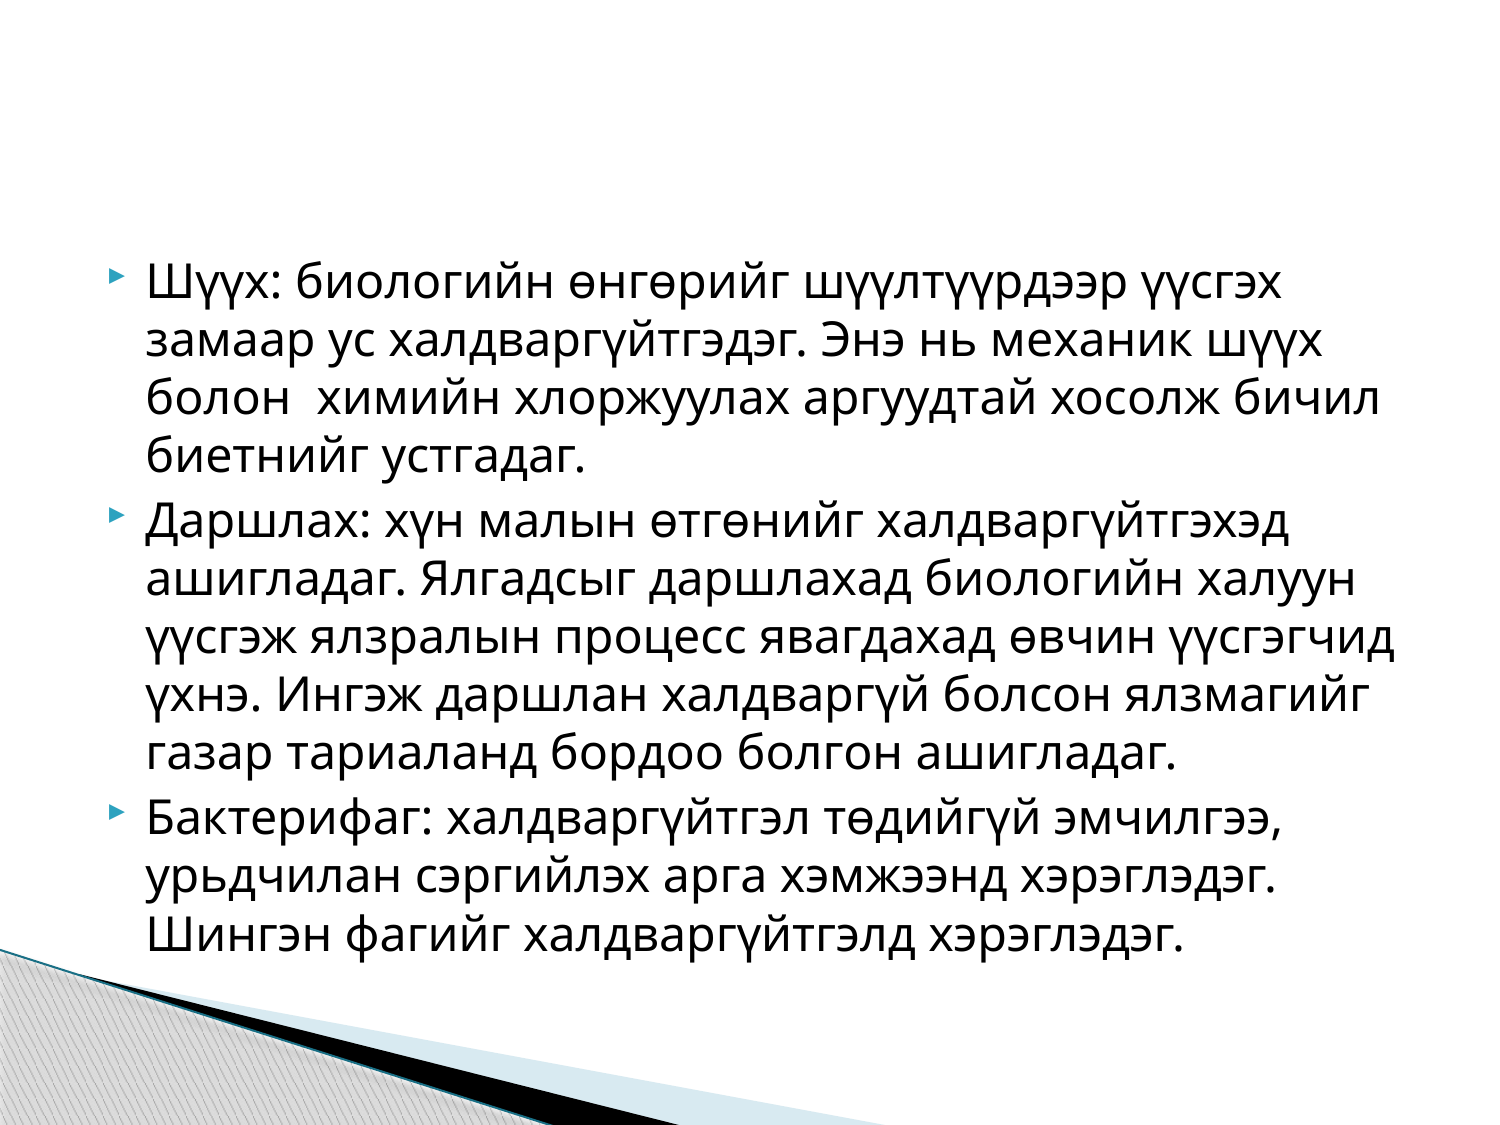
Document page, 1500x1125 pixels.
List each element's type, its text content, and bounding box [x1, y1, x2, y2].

list Шүүх: биологийн өнгөрийг шүүлтүүрдээр үүсгэх замаар ус халдваргүйтгэдэг. Энэ нь механик шүүх болон химийн хлоржуулах аргуудтай хосолж бичил биетнийг устгадаг. Даршлах: хүн малын өтгөнийг халдваргүйтгэхэд ашигладаг. Ялгадсыг даршлахад биологийн халуун үүсгэж ялзралын процесс явагдахад өвчин үүсгэгчид үхнэ. Ингэж даршлан халдваргүй болсон ялзмагийг газар тариаланд бордоо болгон ашигладаг. Бактерифаг: халдваргүйтгэл төдийгүй эмчилгээ, урьдчилан сэргийлэх арга хэмжээнд хэрэглэдэг. Шингэн фагийг халдваргүйтгэлд хэрэглэдэг. [75, 243, 1425, 986]
